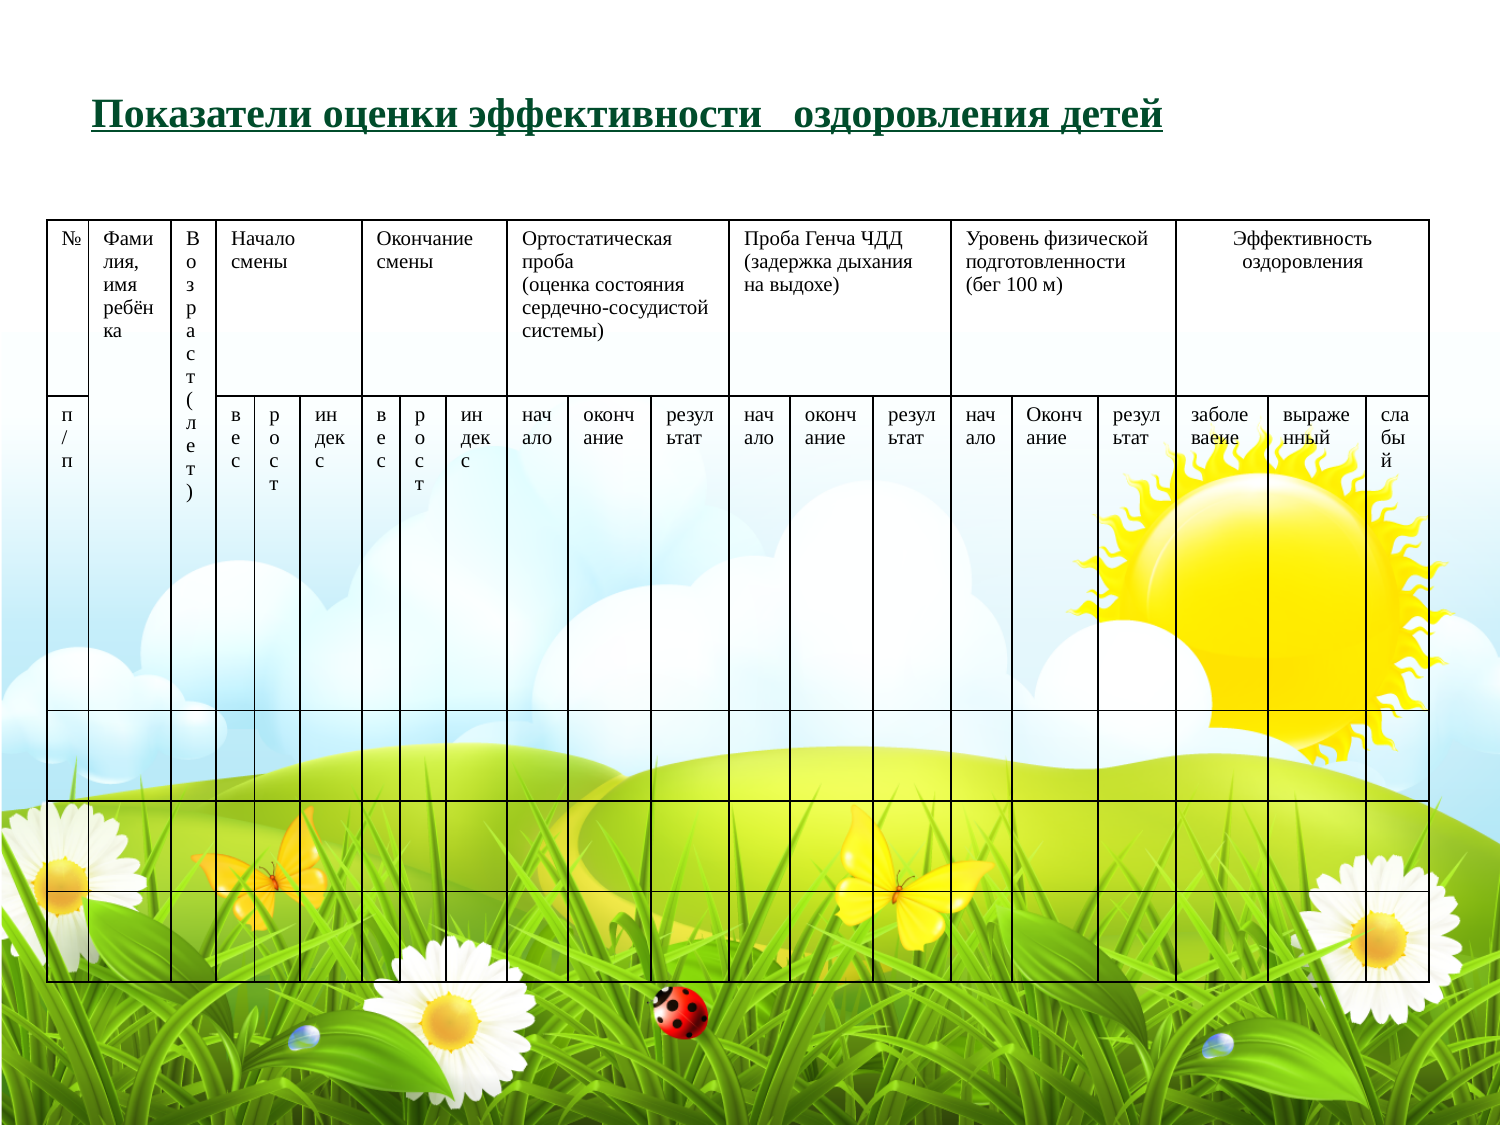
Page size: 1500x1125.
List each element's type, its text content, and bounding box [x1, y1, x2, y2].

table_header № [48, 221, 88, 330]
table_header Окончание смены [363, 221, 506, 330]
table_header Эффективность оздоровления [1177, 221, 1428, 330]
table_header Ортостатическая проба (оценка состояния сердечно-сосудистой системы) [508, 221, 728, 330]
table_header Проба Генча ЧДД (задержка дыхания на выдохе) [730, 221, 950, 330]
table_header Уровень физической подготовленности (бег 100 м) [952, 221, 1175, 330]
text_box Показатели оценки эффективности оздоровления детей [76, 78, 1400, 143]
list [1, 332, 1500, 1125]
table_header Возраст (лет) [172, 221, 215, 330]
table_header Фамилия, имя ребёнка [89, 221, 170, 330]
table_header Начало смены [217, 221, 361, 330]
